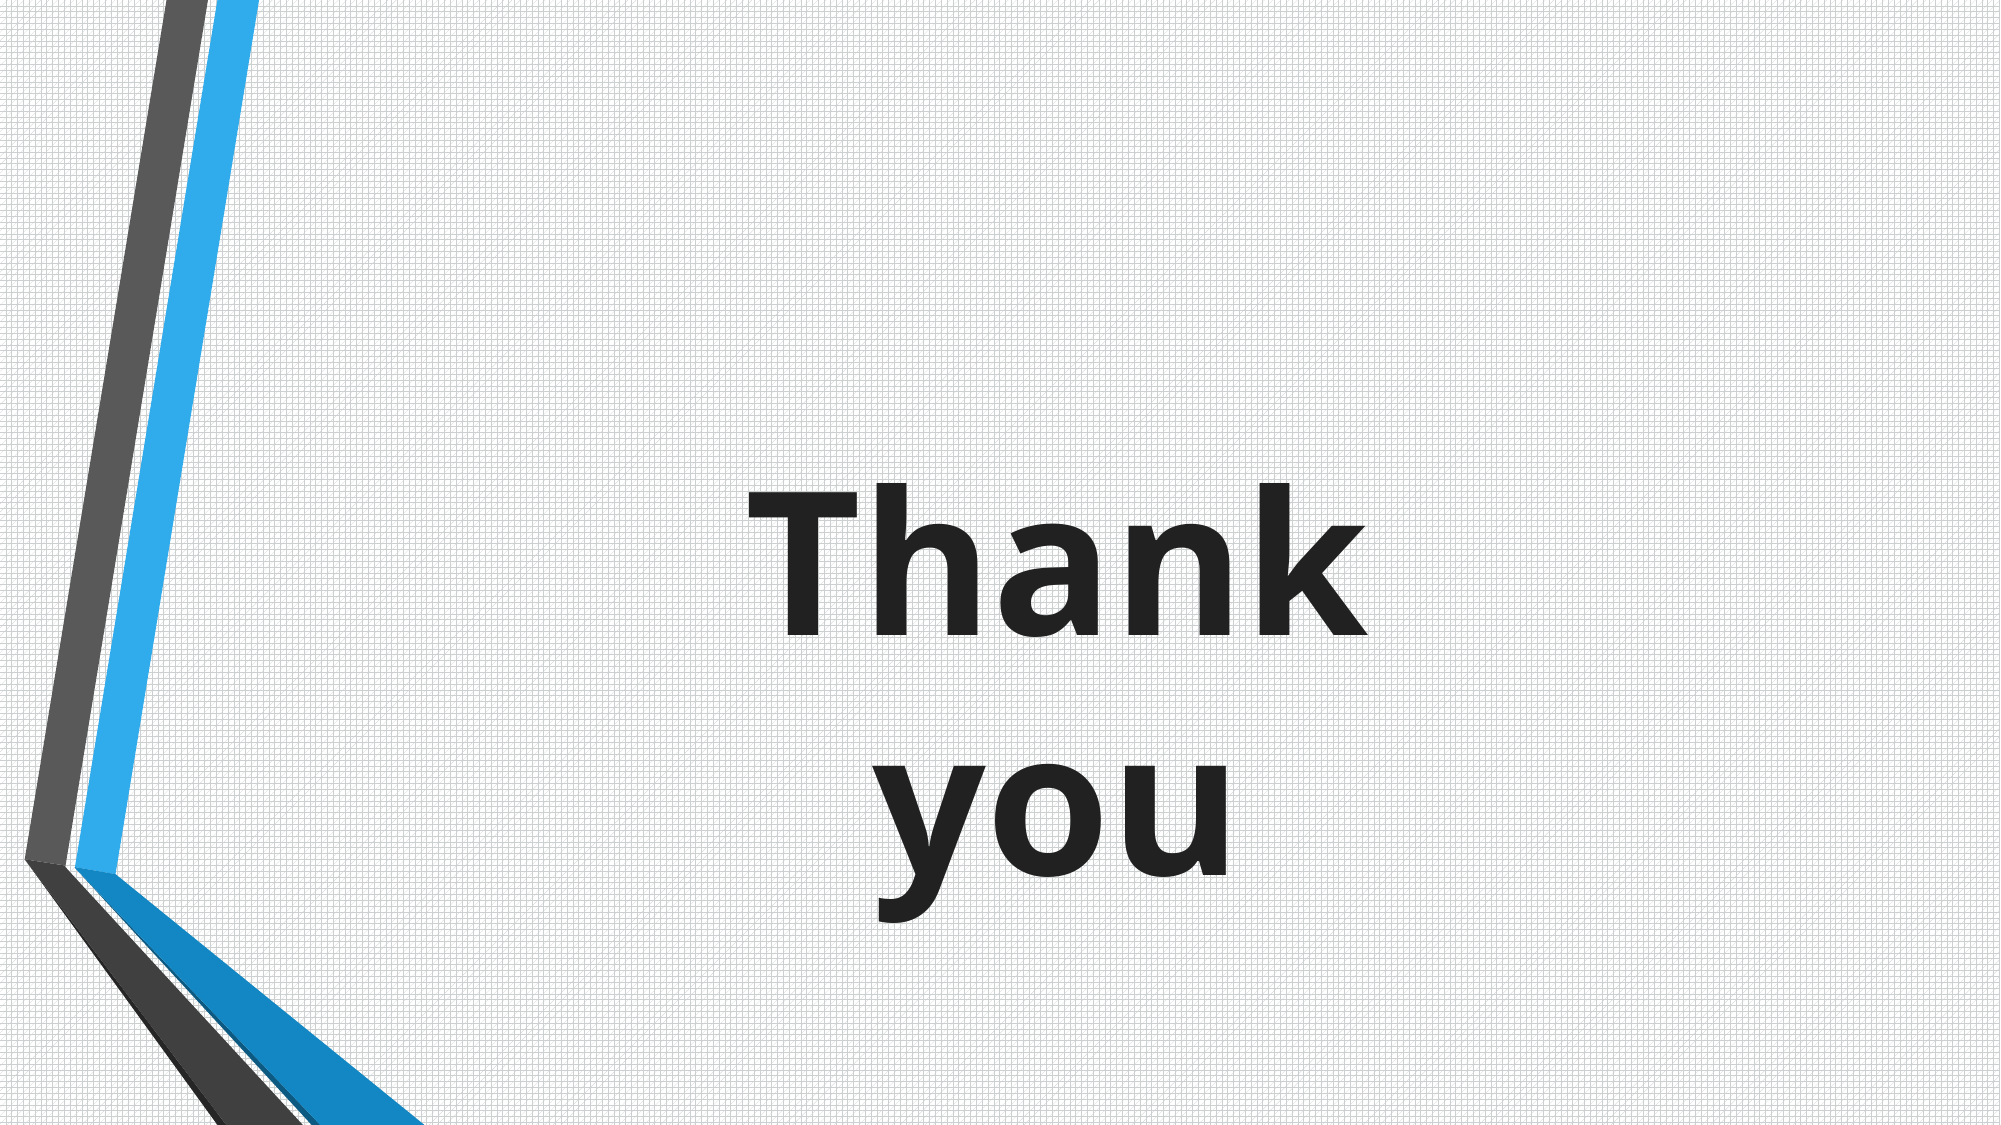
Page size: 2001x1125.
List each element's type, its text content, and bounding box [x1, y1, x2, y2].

text_box Thank you [572, 427, 1542, 923]
